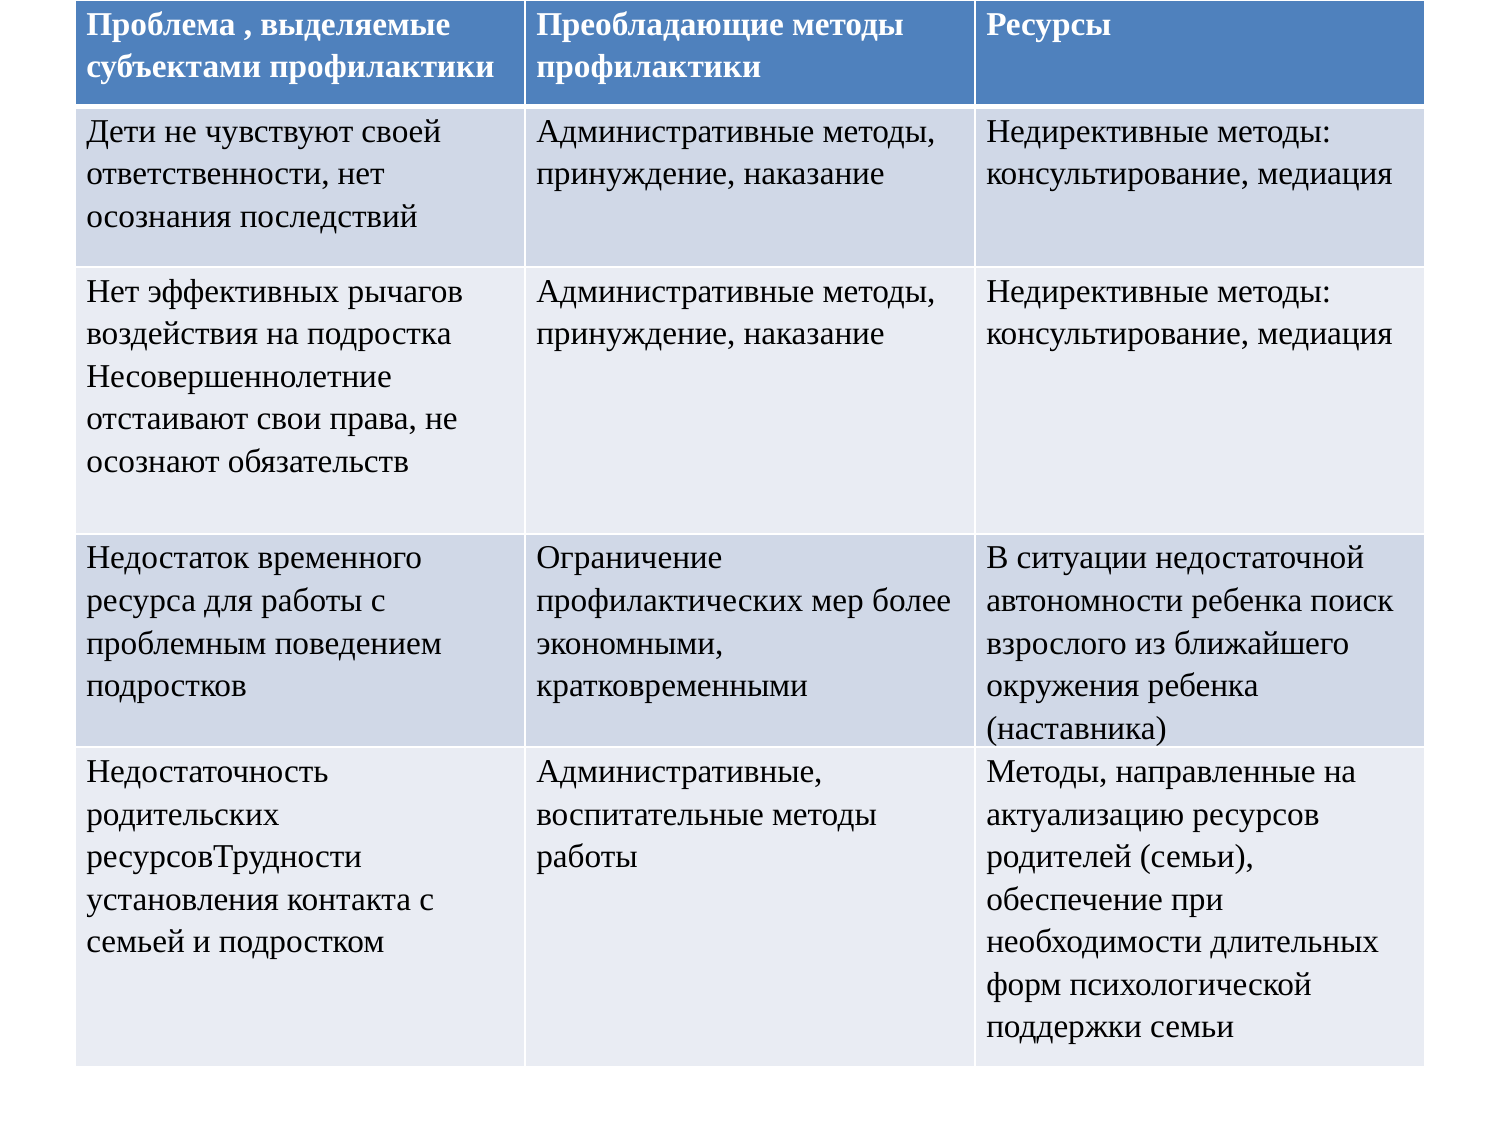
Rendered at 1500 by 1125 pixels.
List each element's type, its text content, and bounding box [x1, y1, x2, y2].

table_cell Недирективные методы: консультирование, медиация [976, 109, 1424, 266]
table_cell Методы, направленные на актуализацию ресурсов родителей (семьи), обеспечение при необходимости длительных форм психологической поддержки семьи [976, 748, 1424, 1066]
table_cell В ситуации недостаточной автономности ребенка поиск взрослого из ближайшего окружения ребенка (наставника) [976, 535, 1424, 746]
table_cell Недостаточность родительских ресурсовТрудности установления контакта с семьей и подростком [76, 748, 524, 1066]
table_cell Дети не чувствуют своей ответственности, нет осознания последствий [76, 109, 524, 266]
table_header Преобладающие методы профилактики [526, 1, 974, 104]
table_cell Административные, воспитательные методы работы [526, 748, 974, 1066]
table_header Ресурсы [976, 1, 1424, 104]
table_cell Недостаток временного ресурса для работы с проблемным поведением подростков [76, 535, 524, 746]
table_header Проблема , выделяемые субъектами профилактики [76, 1, 524, 104]
table_cell Ограничение профилактических мер более экономными, кратковременными [526, 535, 974, 746]
table_cell Недирективные методы: консультирование, медиация [976, 268, 1424, 533]
table_cell Административные методы, принуждение, наказание [526, 268, 974, 533]
table_cell Административные методы, принуждение, наказание [526, 109, 974, 266]
table_cell Нет эффективных рычагов воздействия на подростка Несовершеннолетние отстаивают свои права, не осознают обязательств [76, 268, 524, 533]
